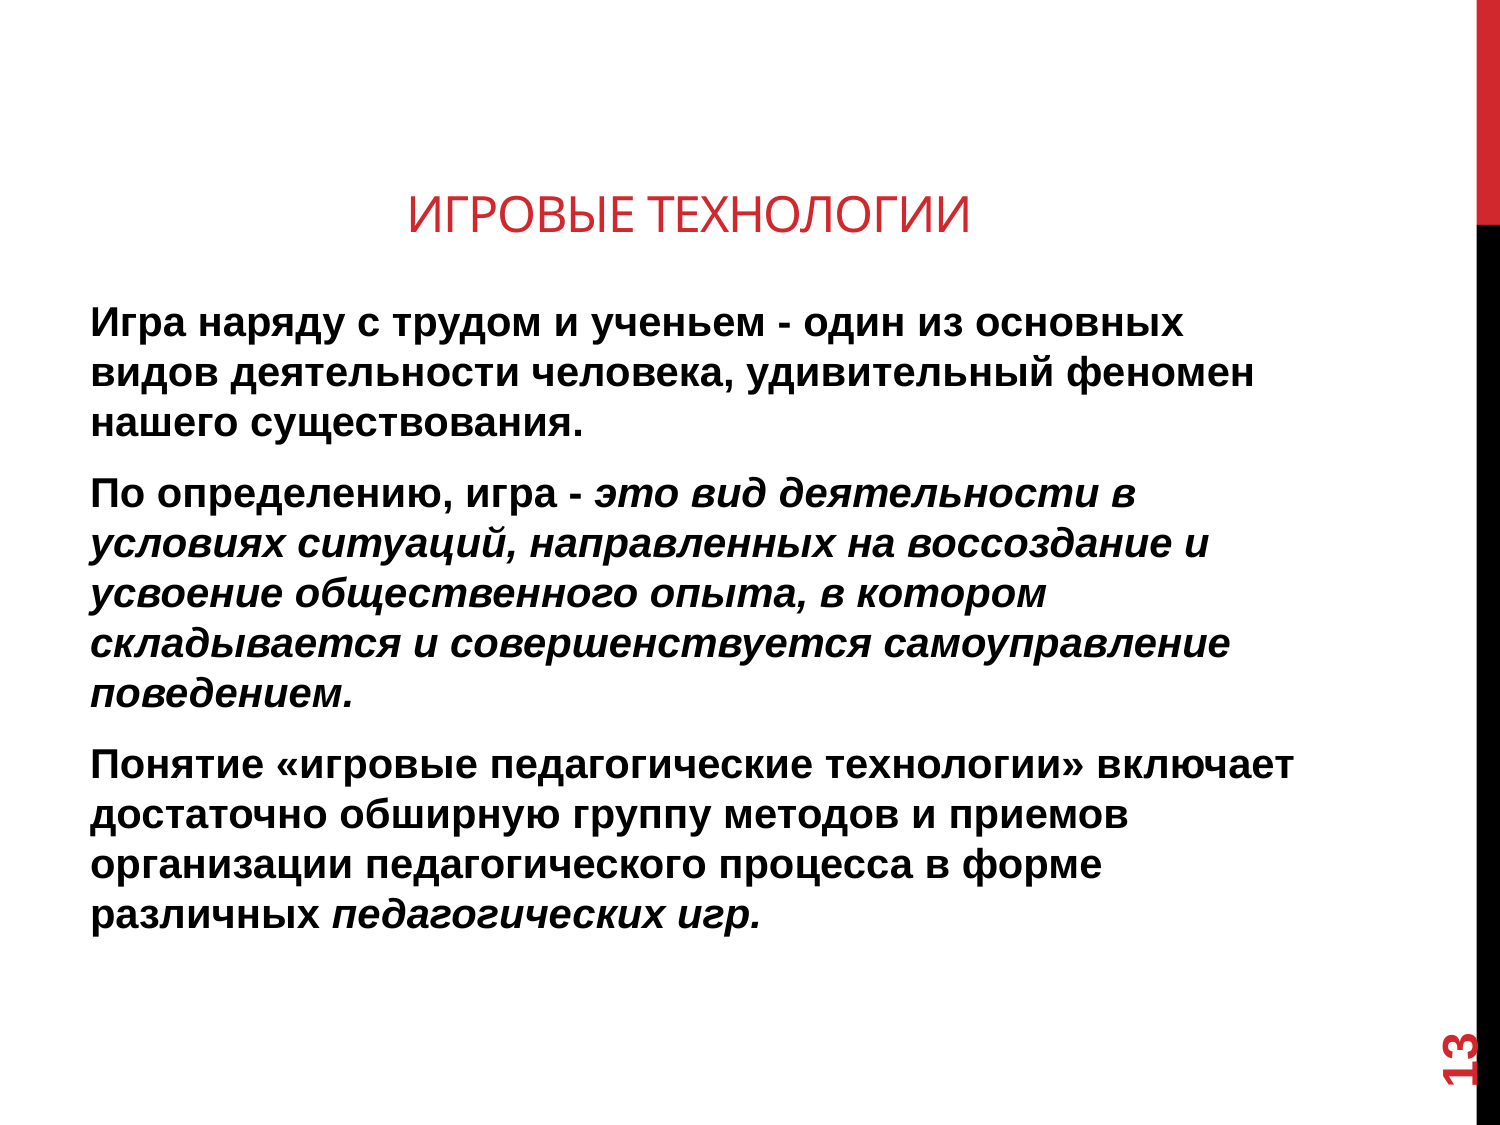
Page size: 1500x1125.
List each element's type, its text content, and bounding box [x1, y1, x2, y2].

title Игровые технологии [75, 25, 1306, 250]
list Игра наряду с трудом и ученьем - один из основных видов деятельности человека, удивительный феномен нашего существования. По определению, игра - это вид деятельности в условиях ситуаций, направленных на воссоздание и усвоение общественного опыта, в котором складывается и совершенствуется самоуправление поведением. Понятие «игровые педагогические технологии» включает достаточно обширную группу методов и приемов организации педагогического процесса в форме различных педагогических игр. [75, 287, 1325, 1005]
slide_number 13 [1427, 887, 1488, 1104]
